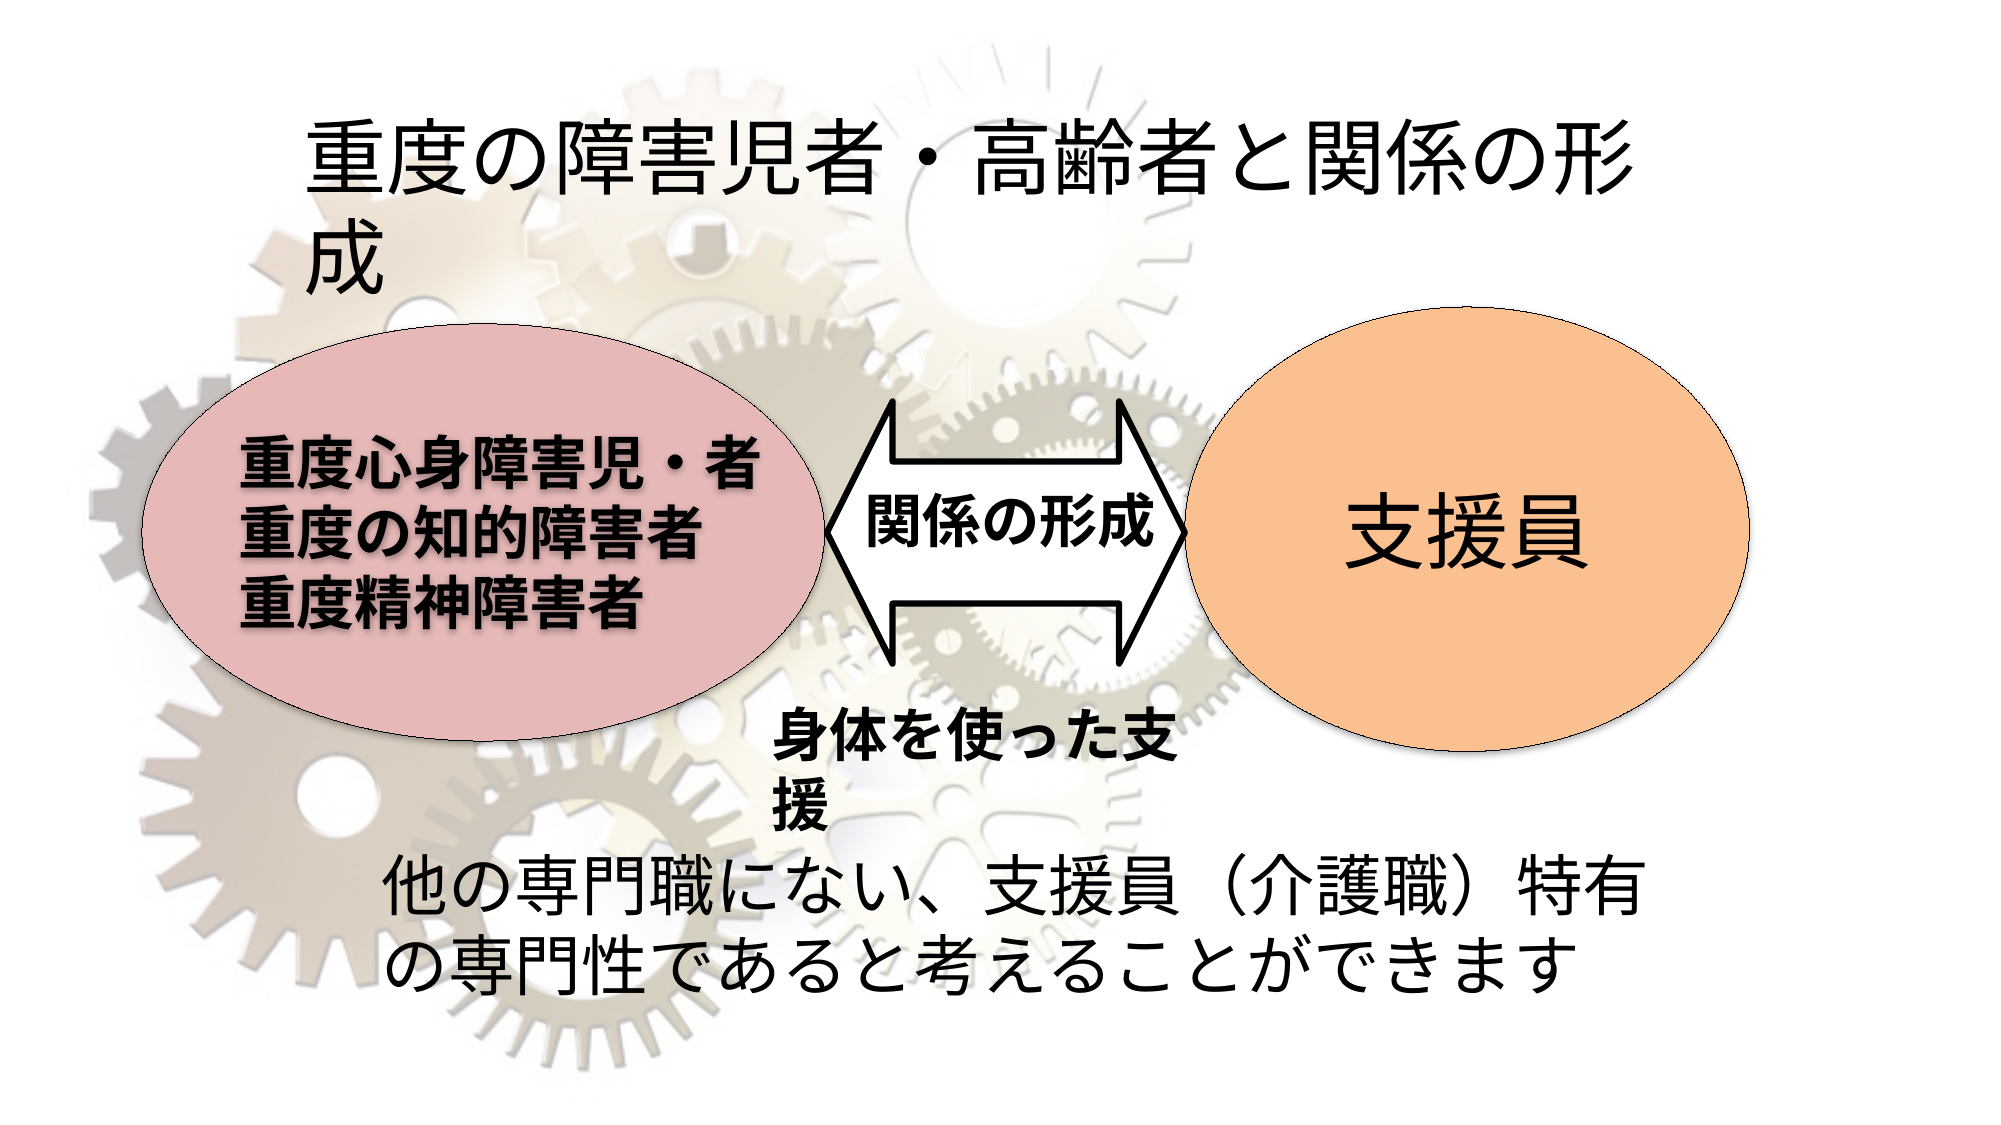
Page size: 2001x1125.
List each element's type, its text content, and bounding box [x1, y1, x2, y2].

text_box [141, 323, 825, 742]
text_box 他の専門職にない、支援員（介護職）特有の専門性であると考えることができます [366, 836, 1669, 1012]
text_box 重度の障害児者・高齢者と関係の形成 [288, 98, 1712, 313]
text_box 支援員 [1191, 313, 1750, 752]
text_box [826, 401, 1186, 664]
text_box 身体を使った支援 [757, 691, 1253, 846]
